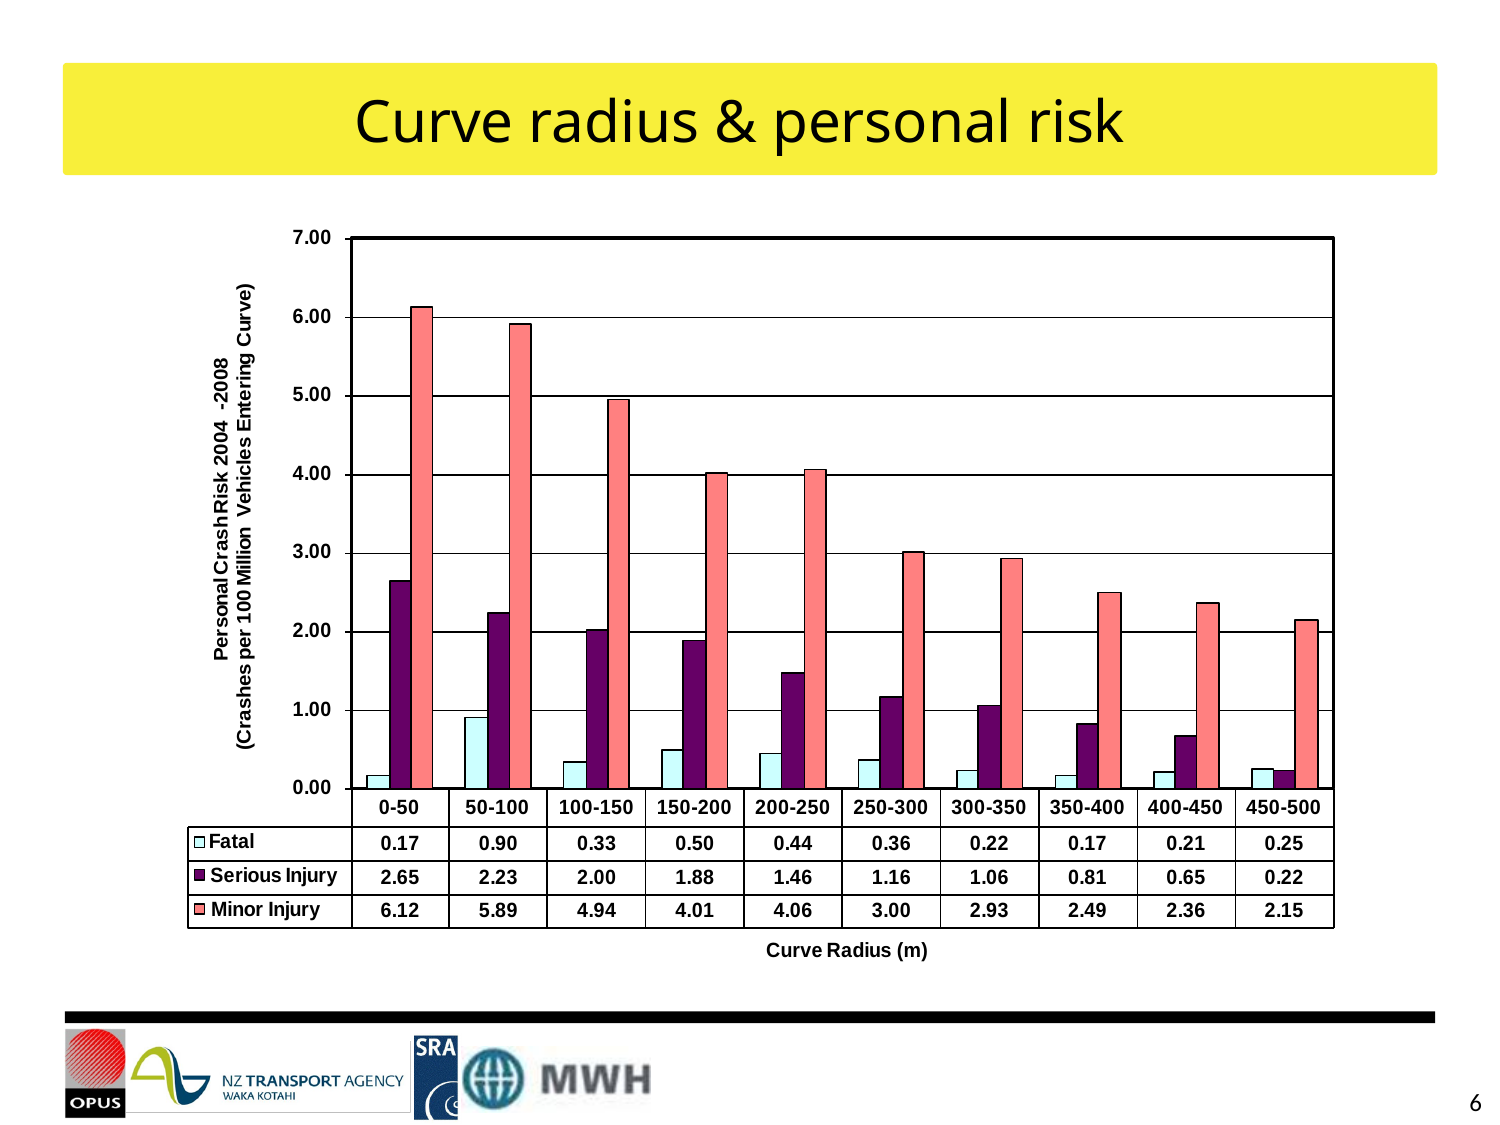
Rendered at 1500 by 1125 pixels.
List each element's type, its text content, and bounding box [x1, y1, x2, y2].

picture [93, 191, 1357, 1010]
title Curve radius & personal risk [64, 64, 1415, 173]
picture [461, 1046, 651, 1113]
picture [64, 1028, 126, 1119]
